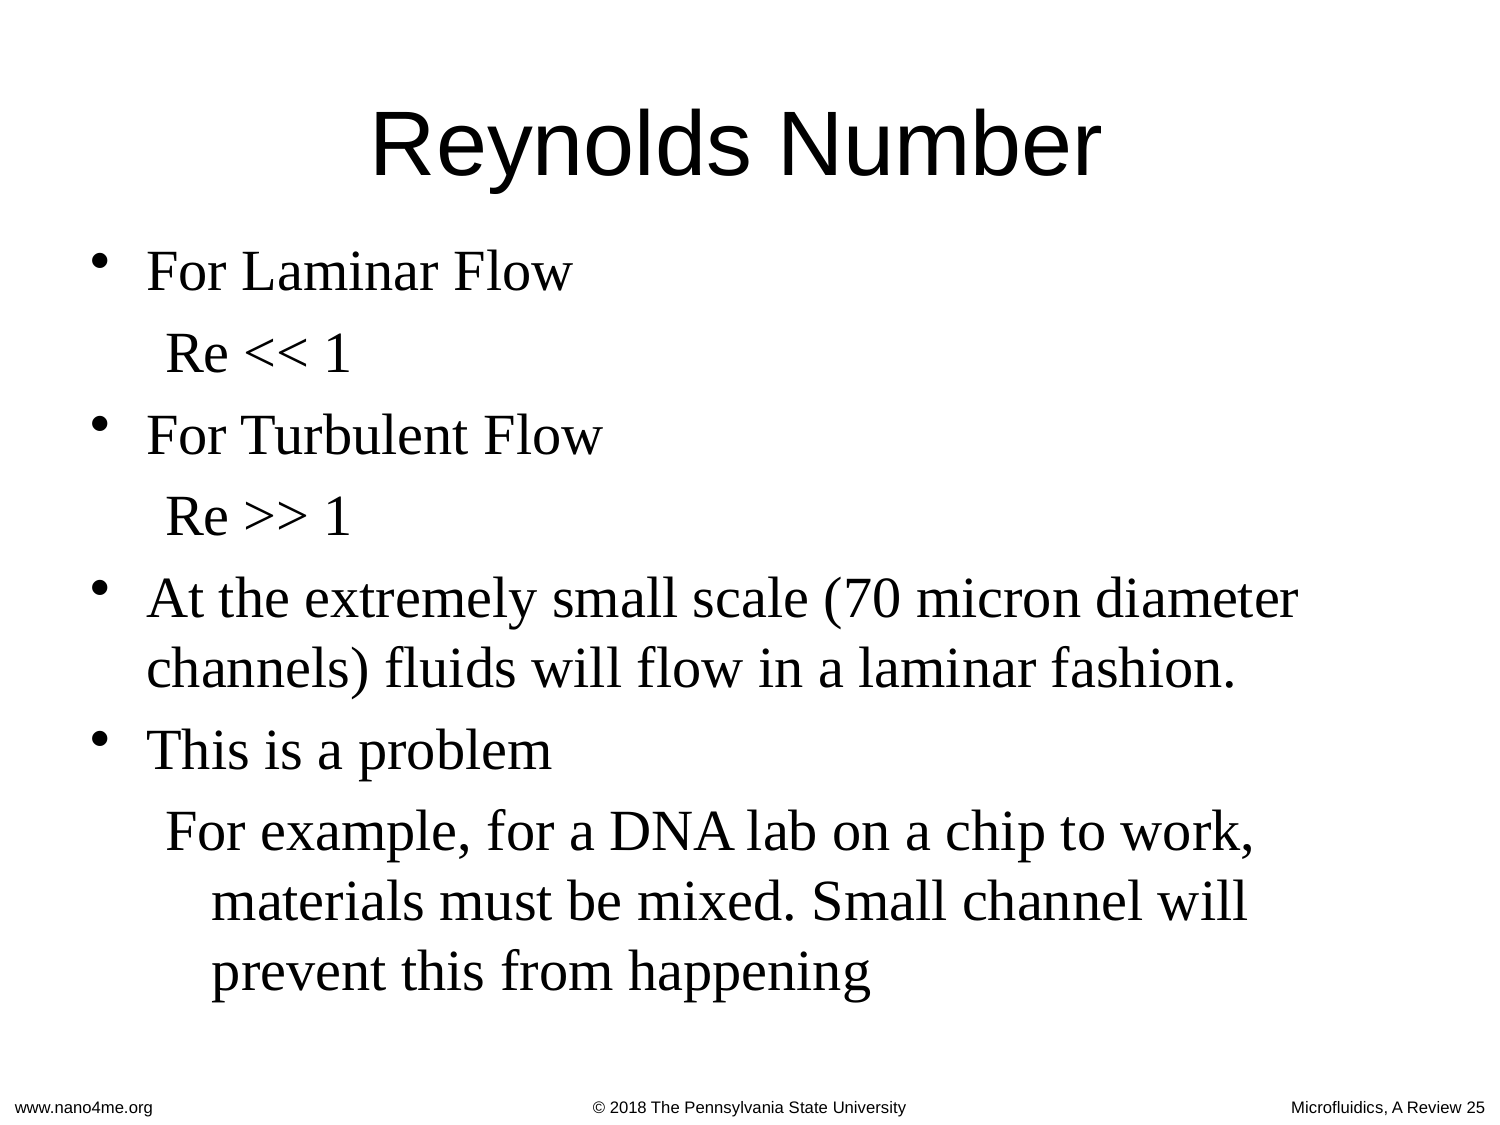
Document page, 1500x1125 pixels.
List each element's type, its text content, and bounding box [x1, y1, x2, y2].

title Reynolds Number [75, 45, 1425, 224]
list For Laminar Flow Re << 1 For Turbulent Flow Re >> 1 At the extremely small scale (70 micron diameter channels) fluids will flow in a laminar fashion. This is a problem For example, for a DNA lab on a chip to work, materials must be mixed. Small channel will prevent this from happening [75, 224, 1425, 968]
